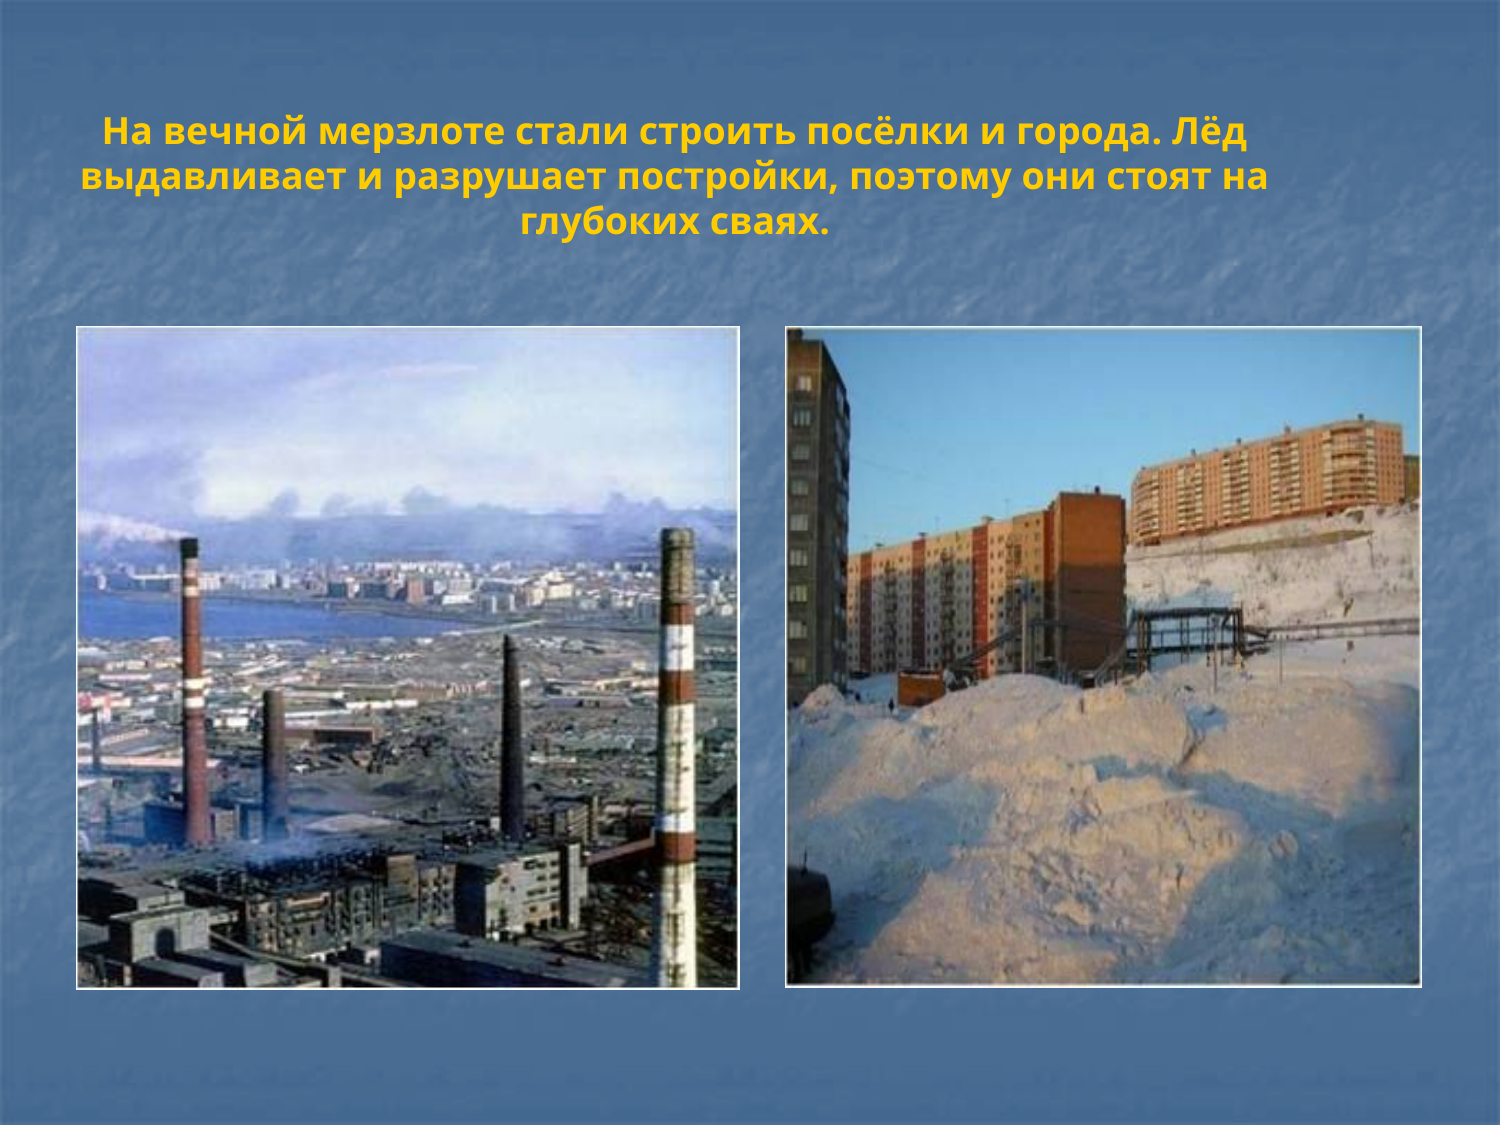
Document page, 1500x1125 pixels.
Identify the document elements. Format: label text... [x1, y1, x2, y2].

title На вечной мерзлоте стали строить посёлки и города. Лёд выдавливает и разрушает постройки, поэтому они стоят на глубоких сваях. [0, 62, 1351, 288]
picture [785, 326, 1422, 988]
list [76, 325, 740, 990]
